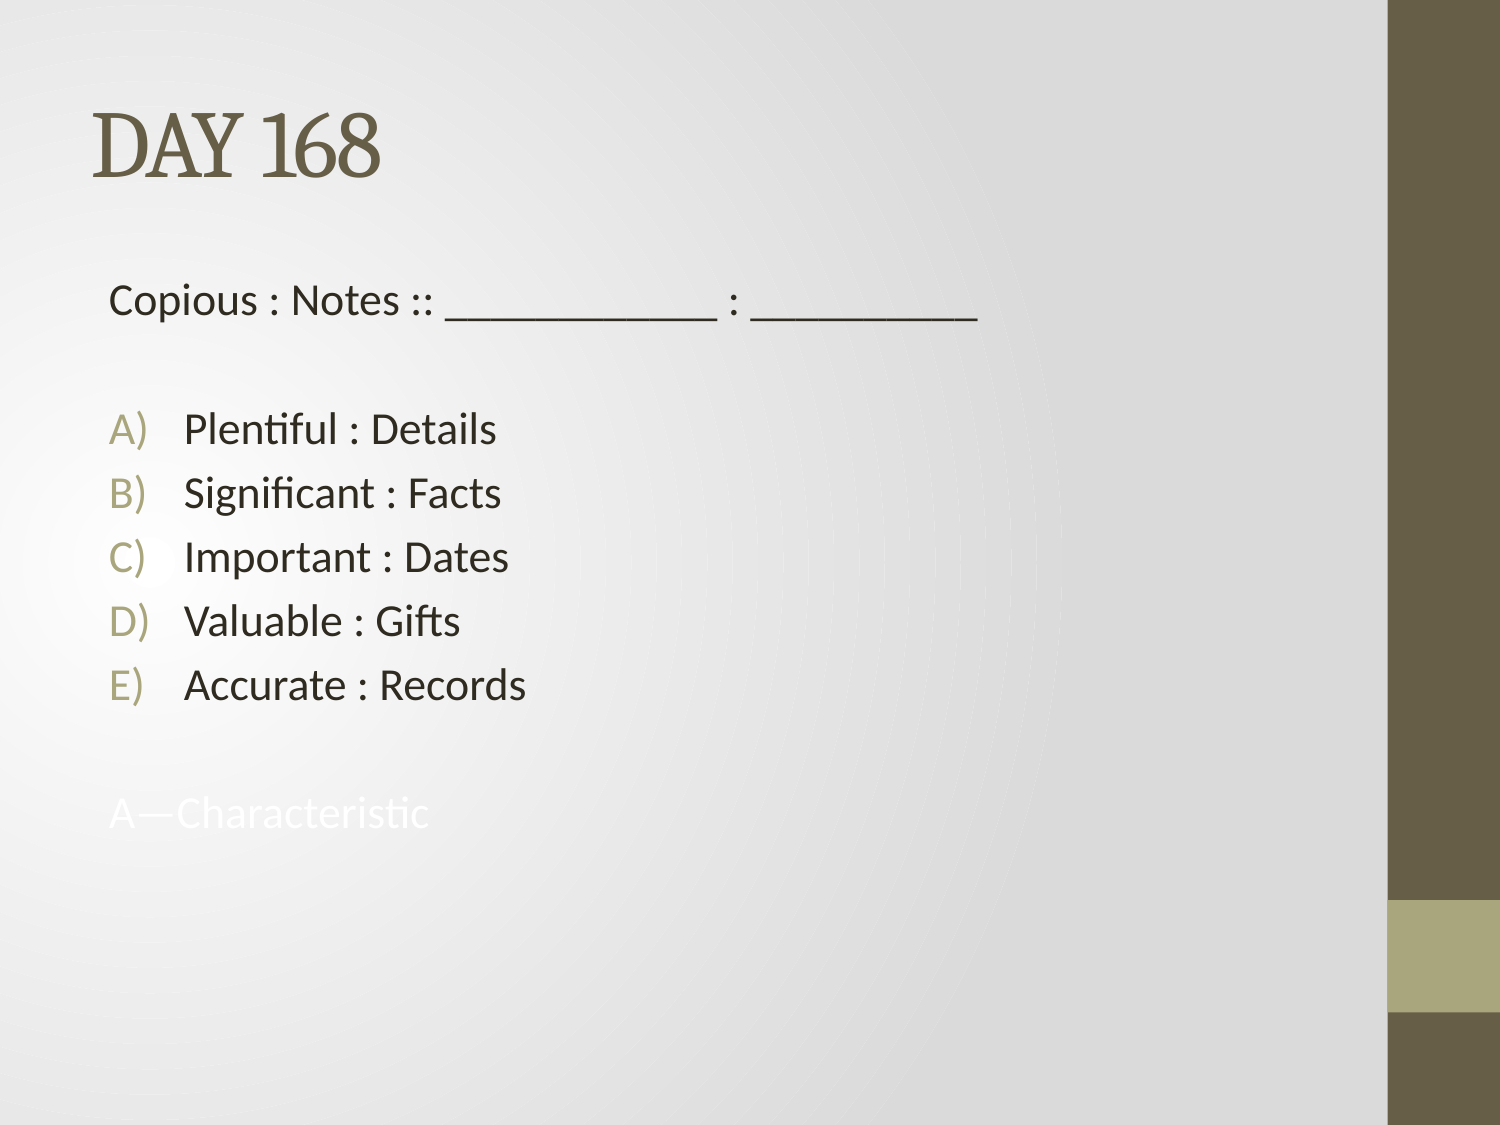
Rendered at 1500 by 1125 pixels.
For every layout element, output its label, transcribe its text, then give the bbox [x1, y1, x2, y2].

list Copious : Notes :: ____________ : __________ Plentiful : Details Significant : Facts Important : Dates Valuable : Gifts Accurate : Records A—Characteristic [75, 262, 1325, 1050]
title DAY 168 [75, 45, 1325, 233]
